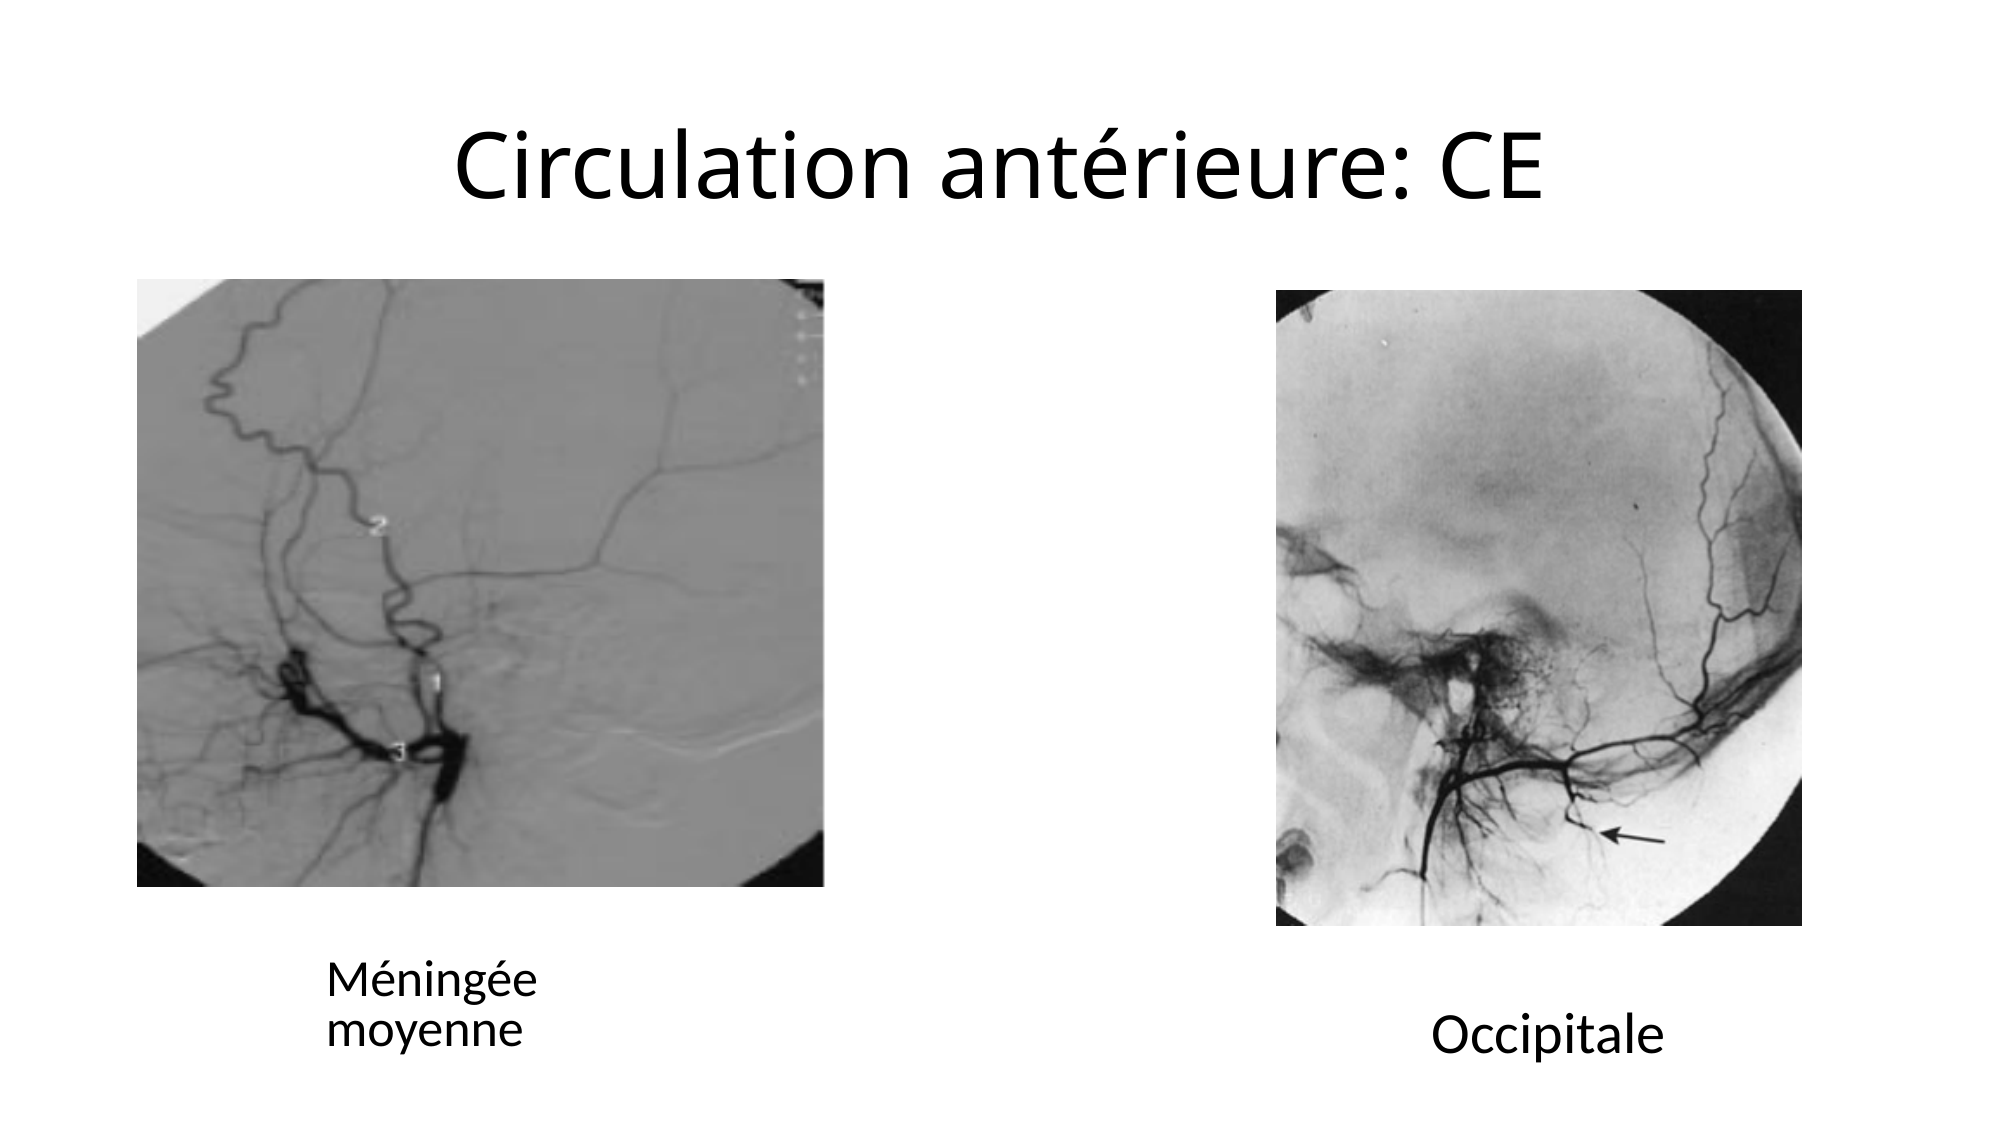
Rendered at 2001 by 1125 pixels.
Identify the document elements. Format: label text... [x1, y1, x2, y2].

picture [1206, 280, 1872, 936]
picture [137, 278, 828, 887]
list Méningée moyenne [317, 947, 647, 1074]
title Circulation antérieure: CE [136, 59, 1863, 278]
text_box Occipitale [1424, 987, 1863, 1073]
